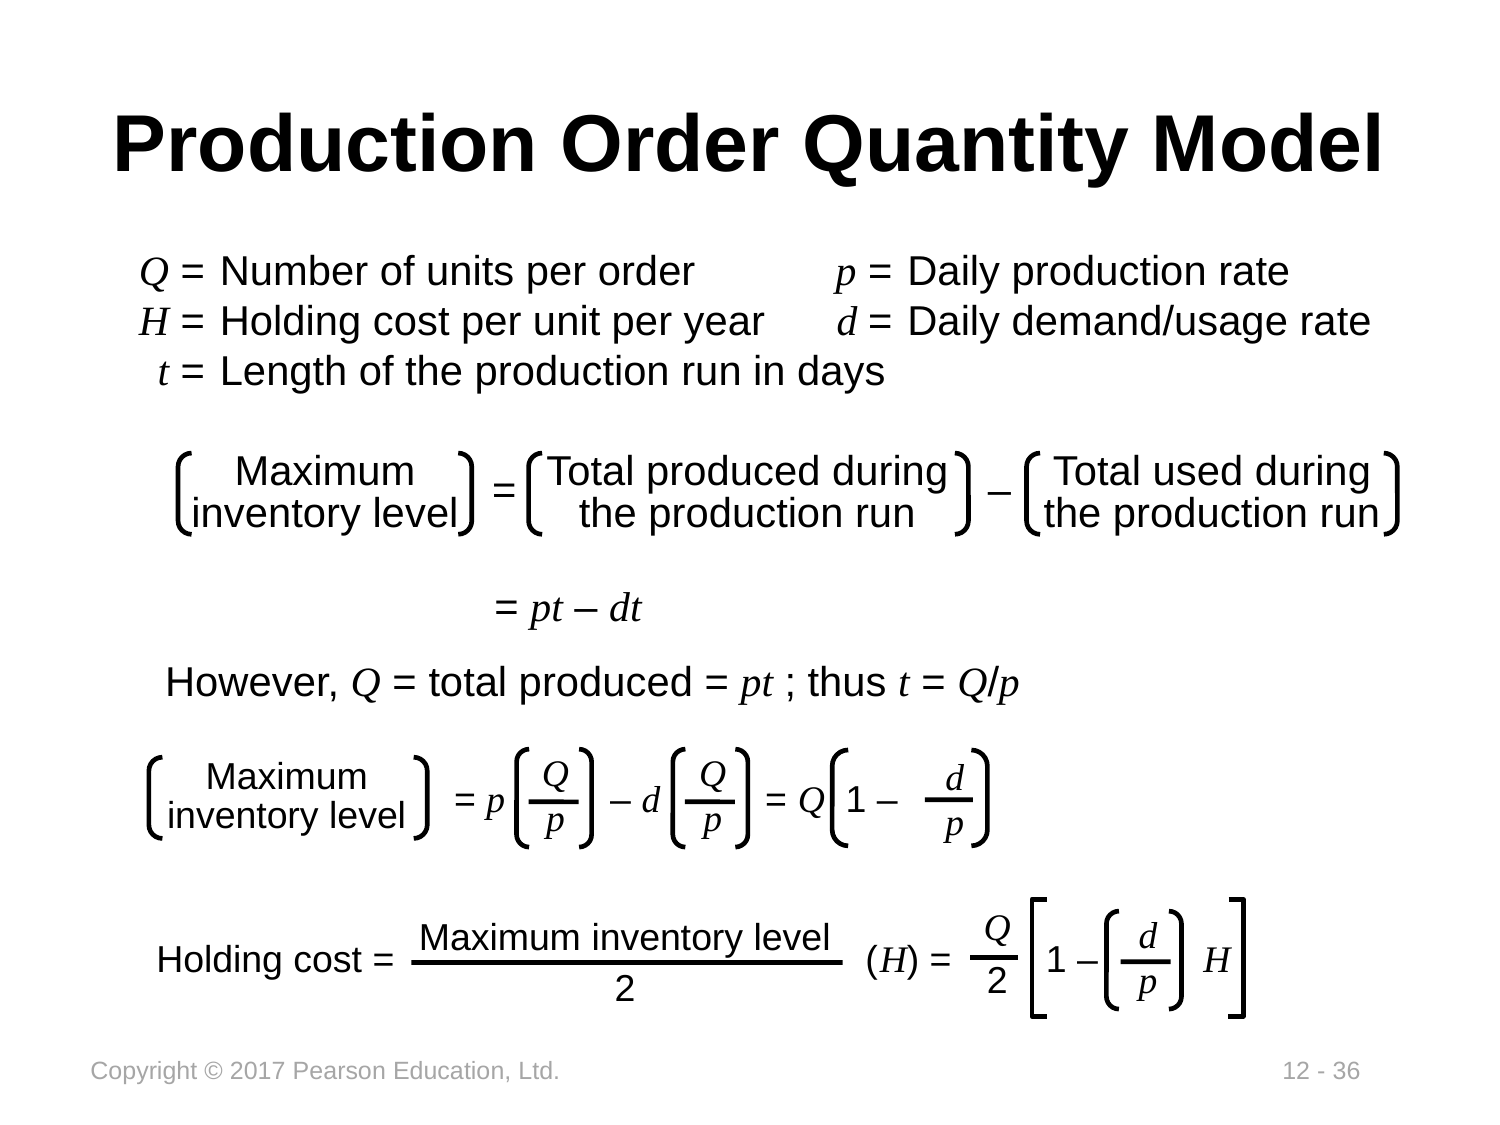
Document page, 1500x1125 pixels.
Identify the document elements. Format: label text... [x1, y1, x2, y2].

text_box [174, 443, 1403, 639]
text_box However, Q = total produced = pt ; thus t = Q/p [150, 647, 1035, 713]
text_box Q = Number of units per order p = Daily production rate H = Holding cost per unit per year d = Daily demand/usage rate t = Length of the production run in days [79, 236, 1463, 402]
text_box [135, 740, 988, 852]
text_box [135, 895, 1261, 1018]
title Production Order Quantity Model [75, 45, 1425, 233]
